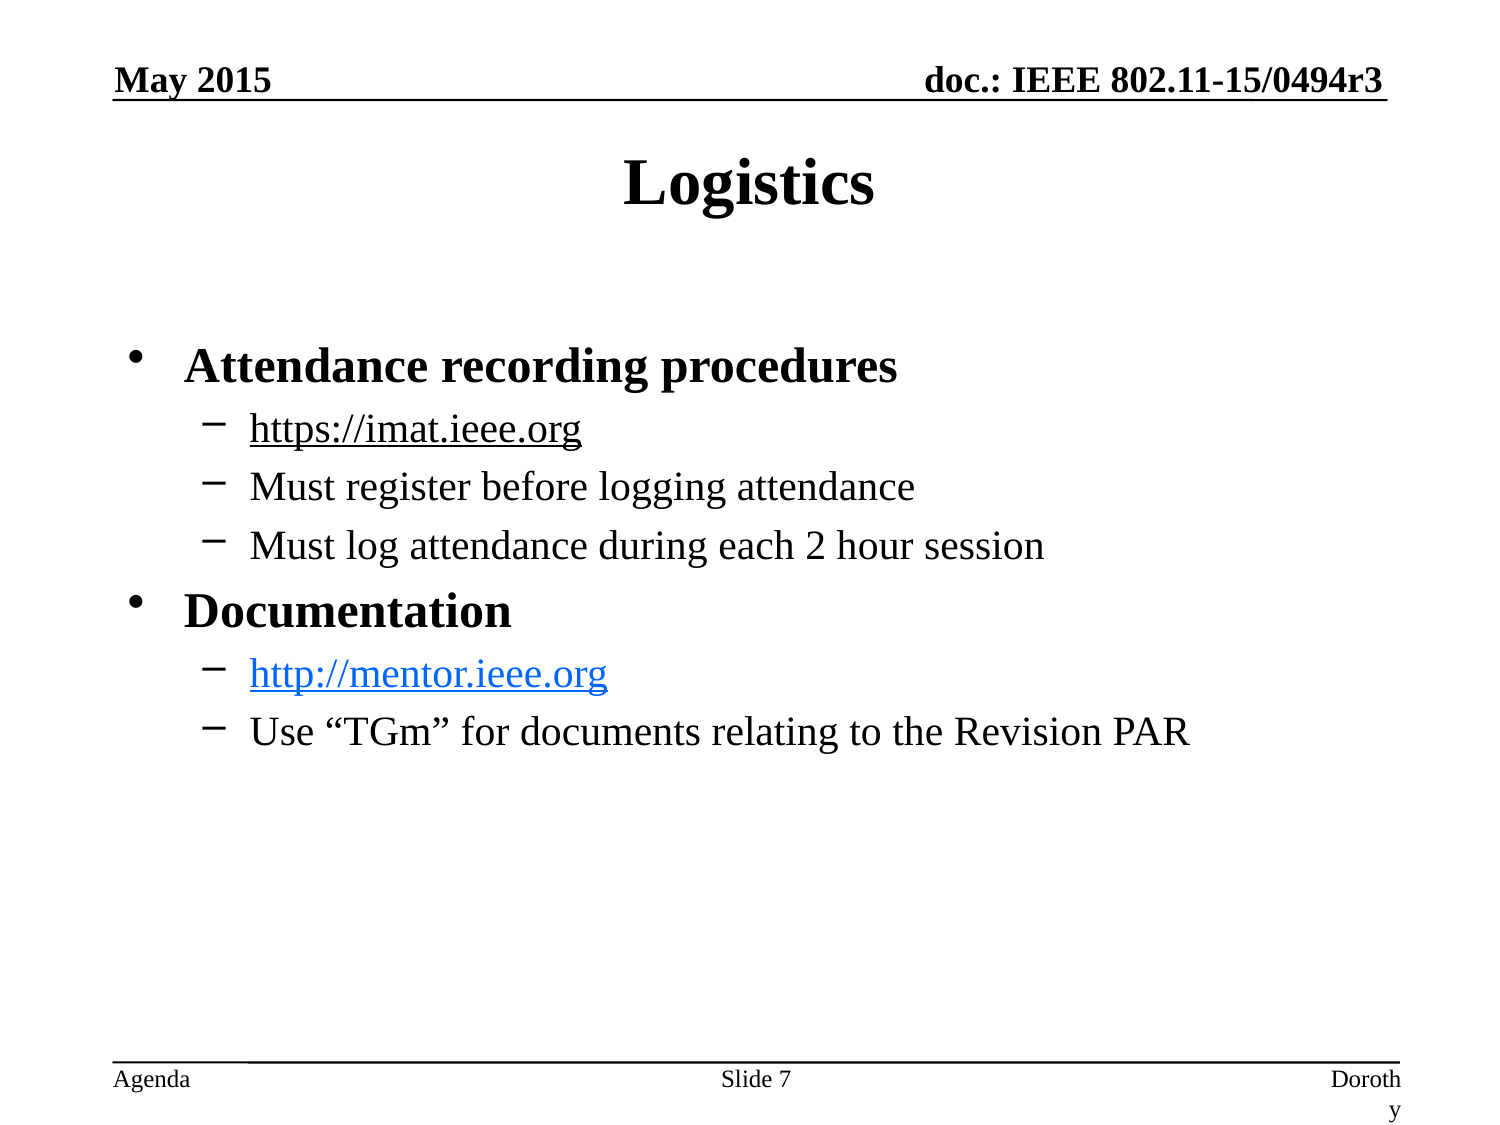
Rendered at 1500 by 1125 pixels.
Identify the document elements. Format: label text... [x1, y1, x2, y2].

list Attendance recording procedures https://imat.ieee.org Must register before logging attendance Must log attendance during each 2 hour session Documentation http://mentor.ieee.org Use “TGm” for documents relating to the Revision PAR [112, 324, 1388, 1000]
footer Dorothy Stanley, Aruba Networks [1325, 1062, 1402, 1093]
title Logistics [112, 112, 1388, 288]
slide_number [114, 54, 425, 100]
slide_number Slide 7 [712, 1062, 800, 1093]
